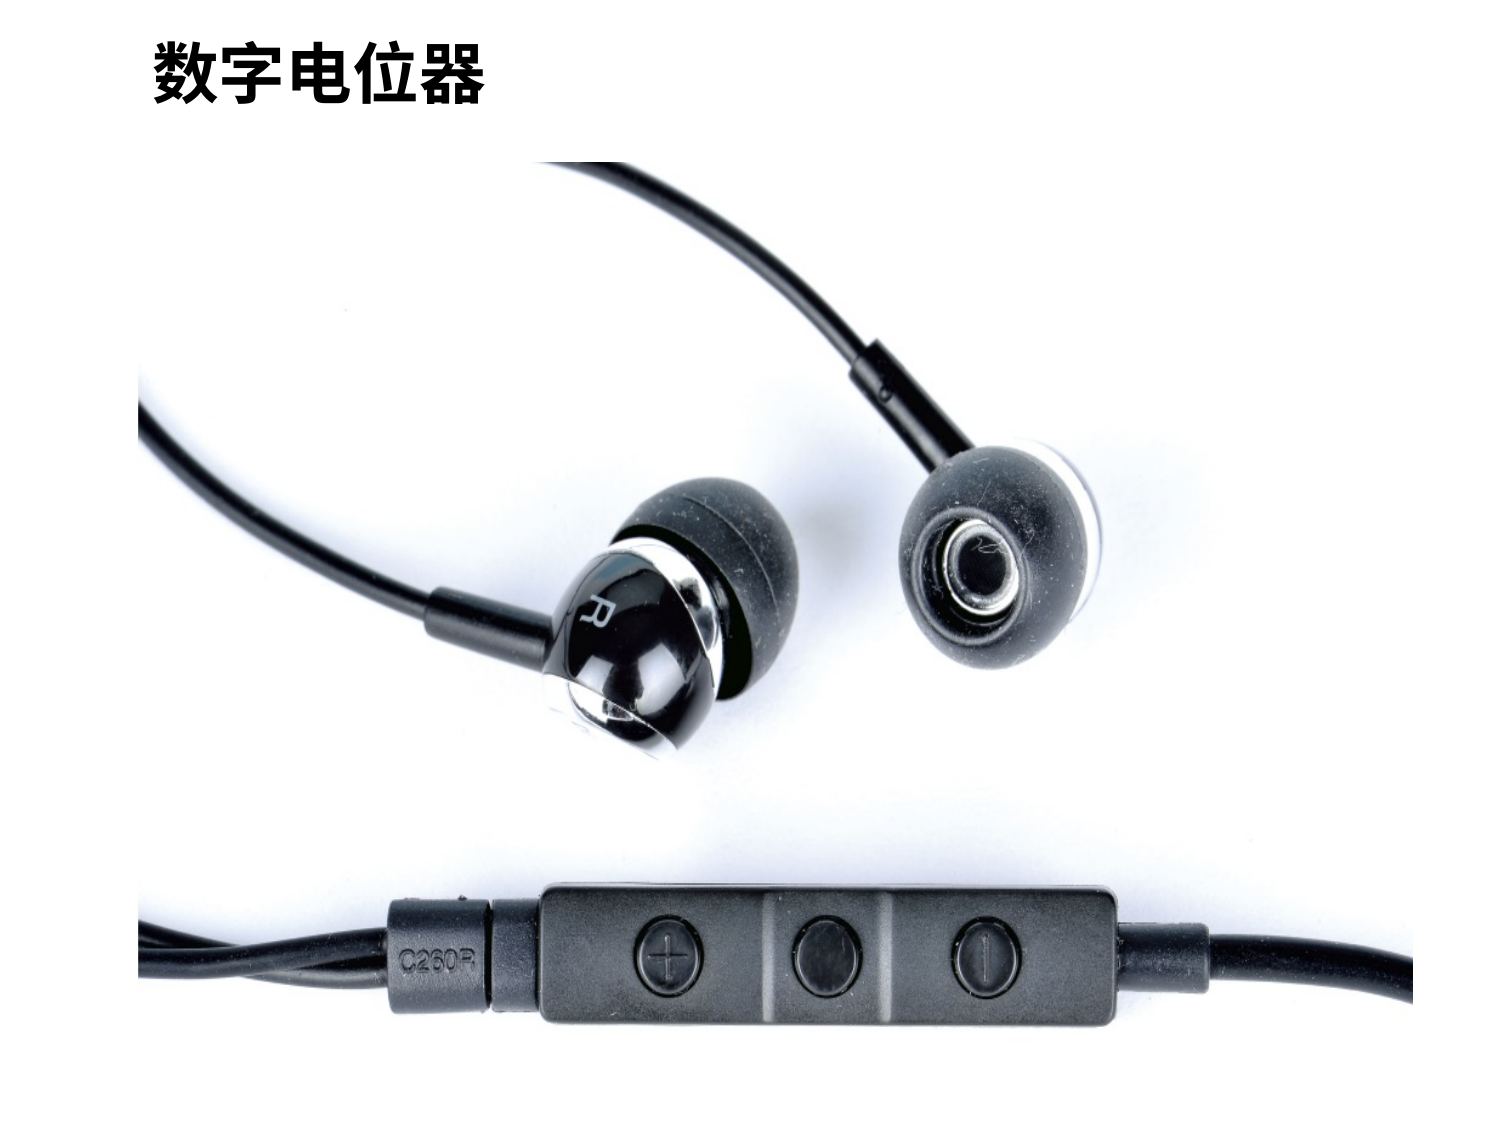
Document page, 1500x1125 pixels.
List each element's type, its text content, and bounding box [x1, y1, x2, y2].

picture [137, 162, 1413, 1069]
text_box 数字电位器 [137, 24, 633, 120]
